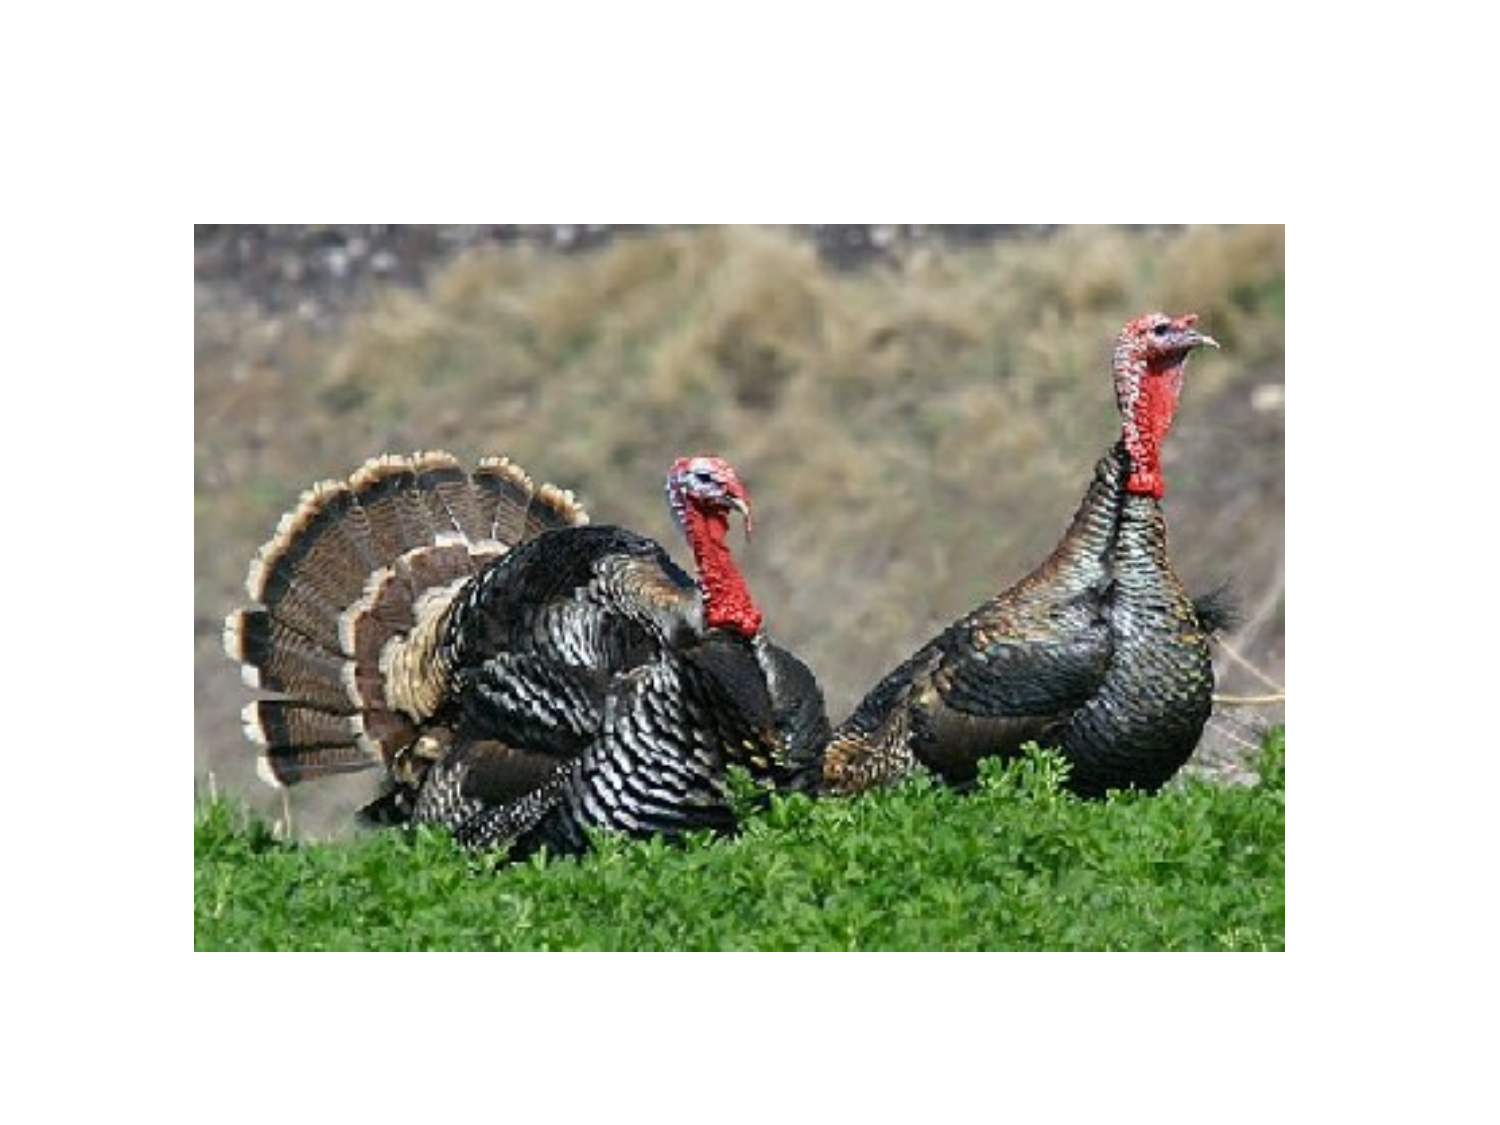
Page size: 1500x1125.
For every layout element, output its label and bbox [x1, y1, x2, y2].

picture [194, 224, 1285, 952]
